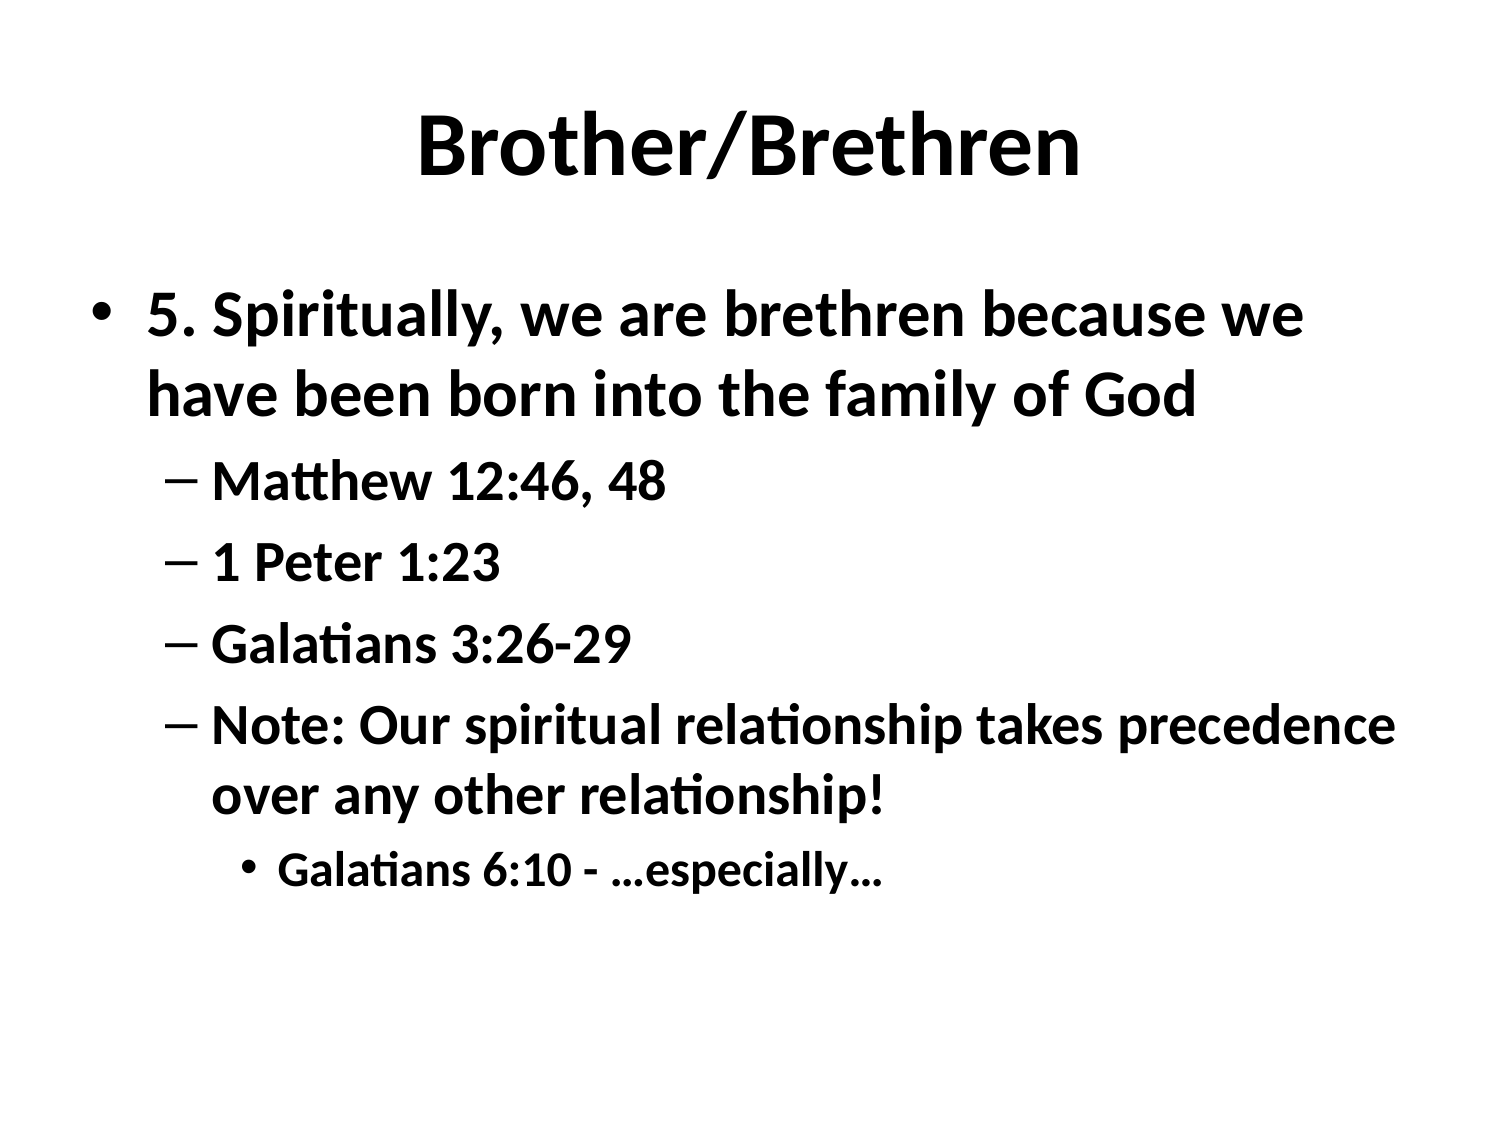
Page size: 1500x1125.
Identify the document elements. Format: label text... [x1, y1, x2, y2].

list 5. Spiritually, we are brethren because we have been born into the family of God Matthew 12:46, 48 1 Peter 1:23 Galatians 3:26-29 Note: Our spiritual relationship takes precedence over any other relationship! Galatians 6:10 - …especially… [75, 262, 1425, 1125]
title Brother/Brethren [75, 45, 1425, 233]
